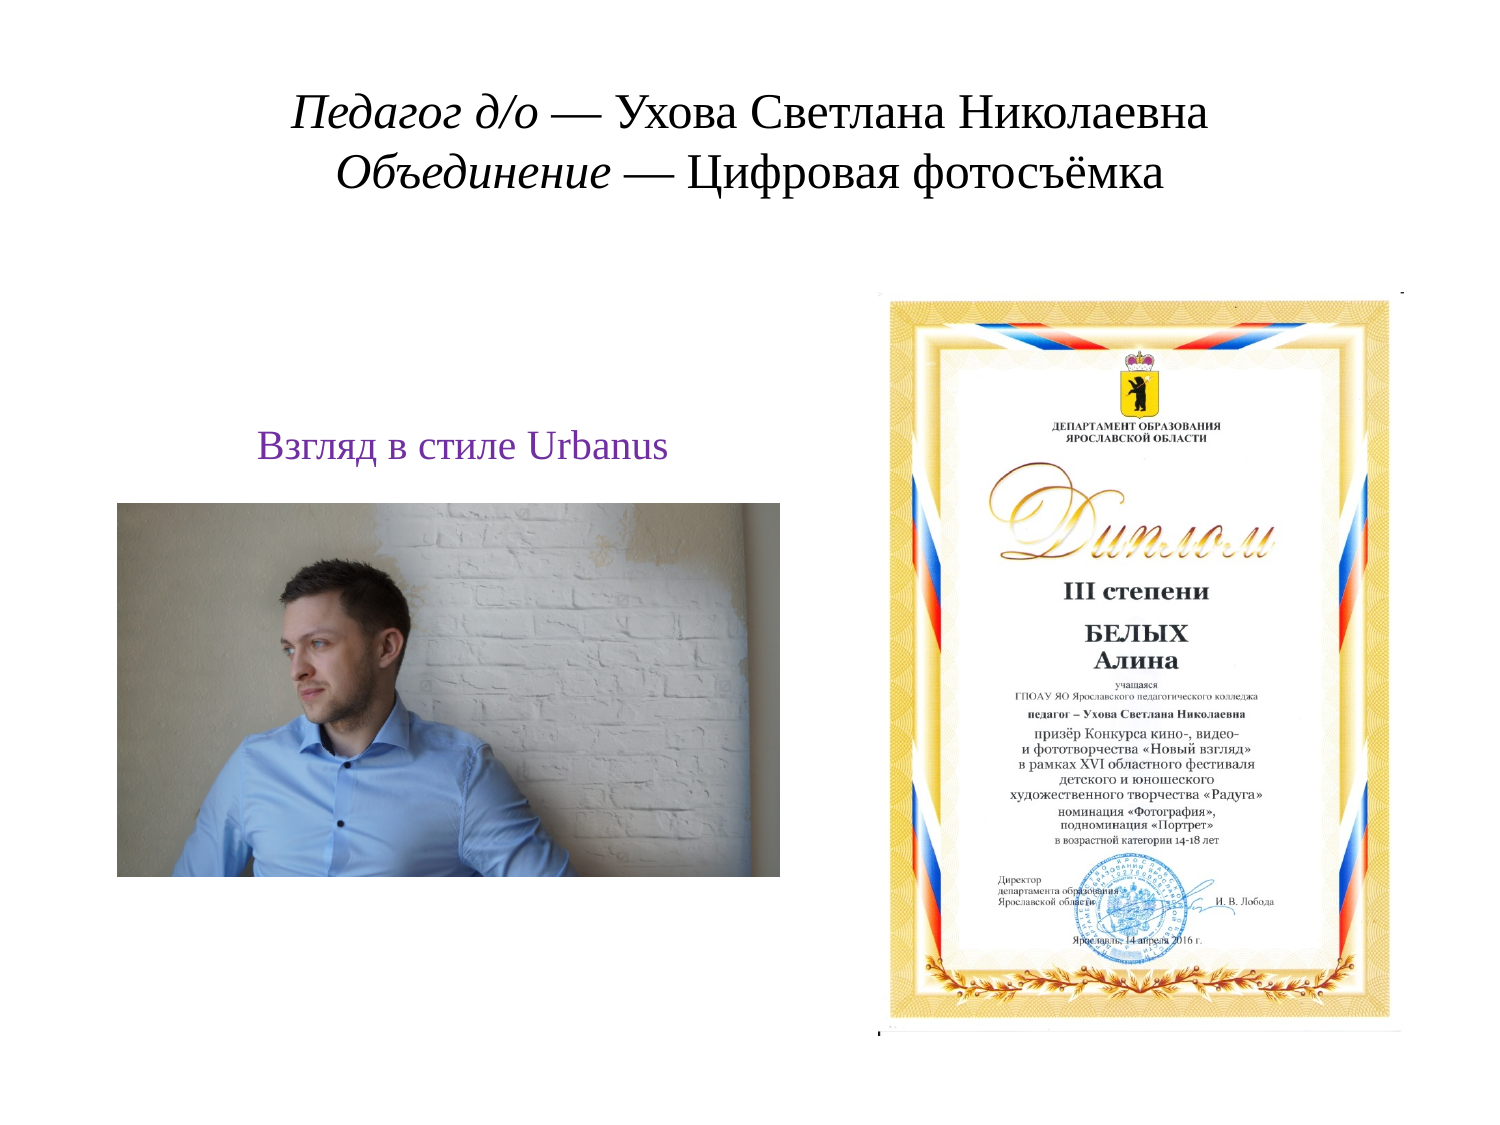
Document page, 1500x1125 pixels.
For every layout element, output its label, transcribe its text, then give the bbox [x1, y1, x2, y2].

title Педагог д/о ― Ухова Светлана Николаевна Объединение ― Цифровая фотосъёмка [75, 45, 1425, 233]
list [878, 292, 1405, 1036]
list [116, 503, 780, 877]
text_box Взгляд в стиле Urbanus [105, 410, 821, 475]
